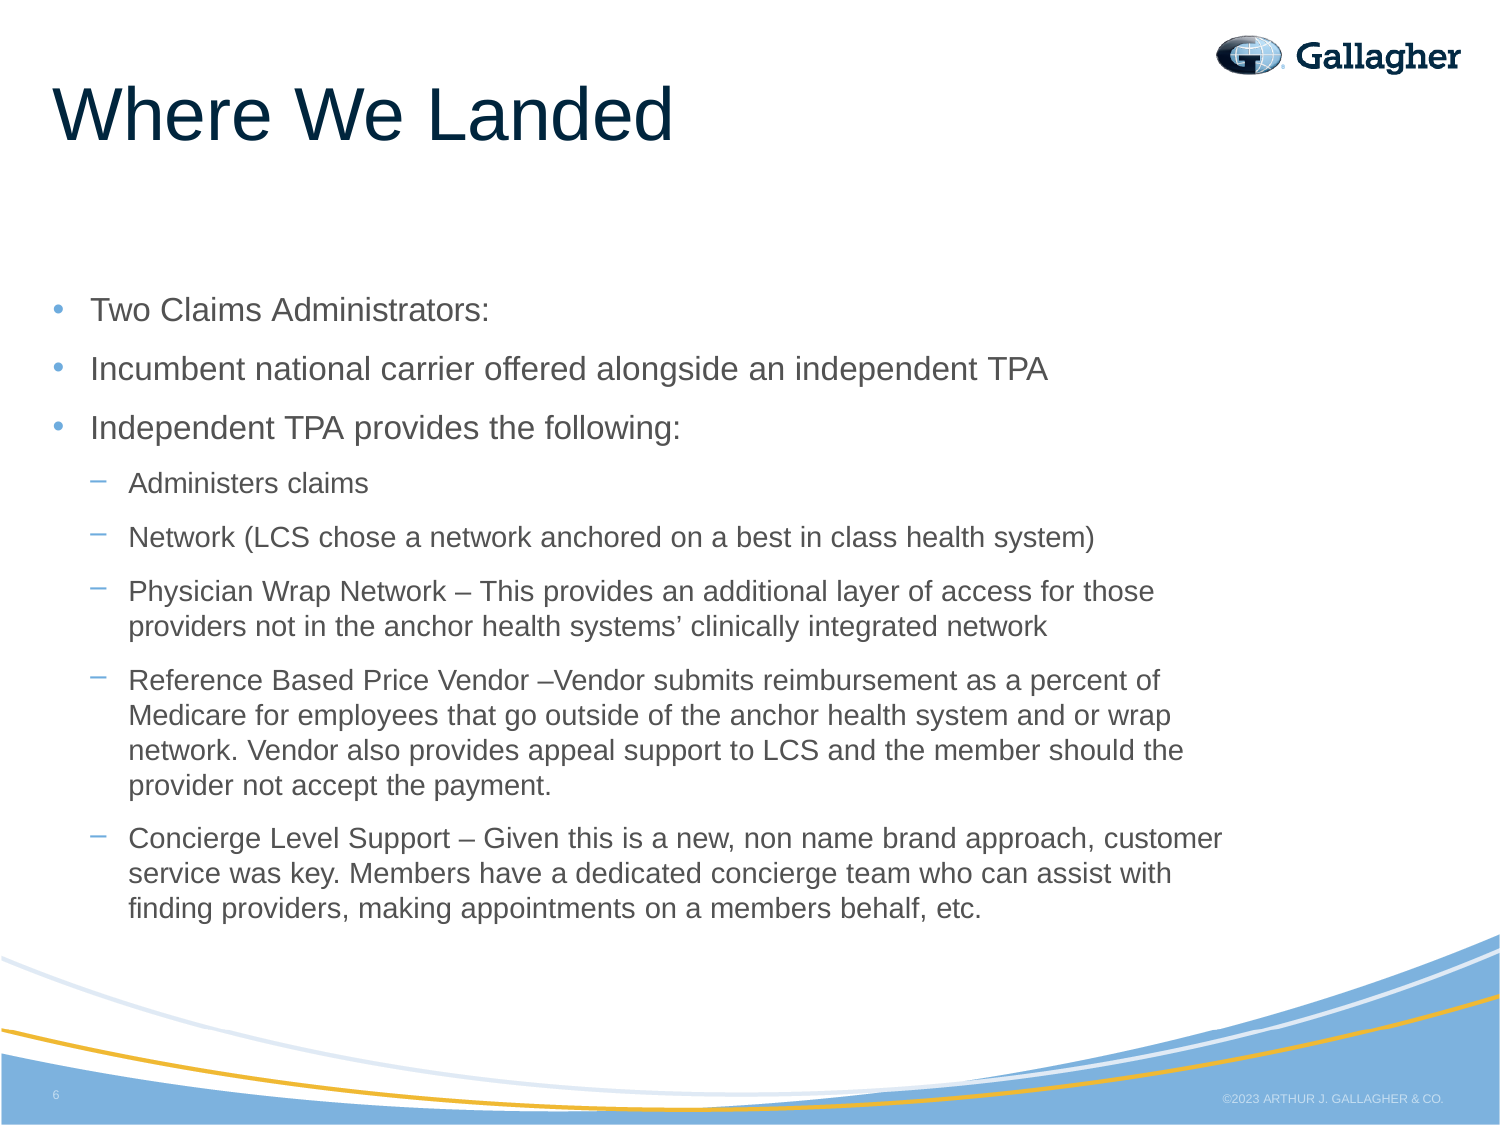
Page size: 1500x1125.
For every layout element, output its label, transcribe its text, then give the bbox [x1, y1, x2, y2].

title Where We Landed [50, 63, 968, 254]
picture [1, 934, 1500, 1125]
picture [1216, 35, 1461, 75]
text_box ©2023 ARTHUR J. GALLAGHER & CO. [1220, 1089, 1448, 1106]
list Two Claims Administrators: Incumbent national carrier offered alongside an independent TPA Independent TPA provides the following: Administers claims Network (LCS chose a network anchored on a best in class health system) Physician Wrap Network – This provides an additional layer of access for those providers not in the anchor health systems’ clinically integrated network Reference Based Price Vendor –Vendor submits reimbursement as a percent of Medicare for employees that go outside of the anchor health system and or wrap network. Vendor also provides appeal support to LCS and the member should the provider not accept the payment. Concierge Level Support – Given this is a new, non name brand approach, customer service was key. Members have a dedicated concierge team who can assist with finding providers, making appointments on a members behalf, etc. [50, 267, 1283, 927]
slide_number 6 [46, 1086, 75, 1125]
